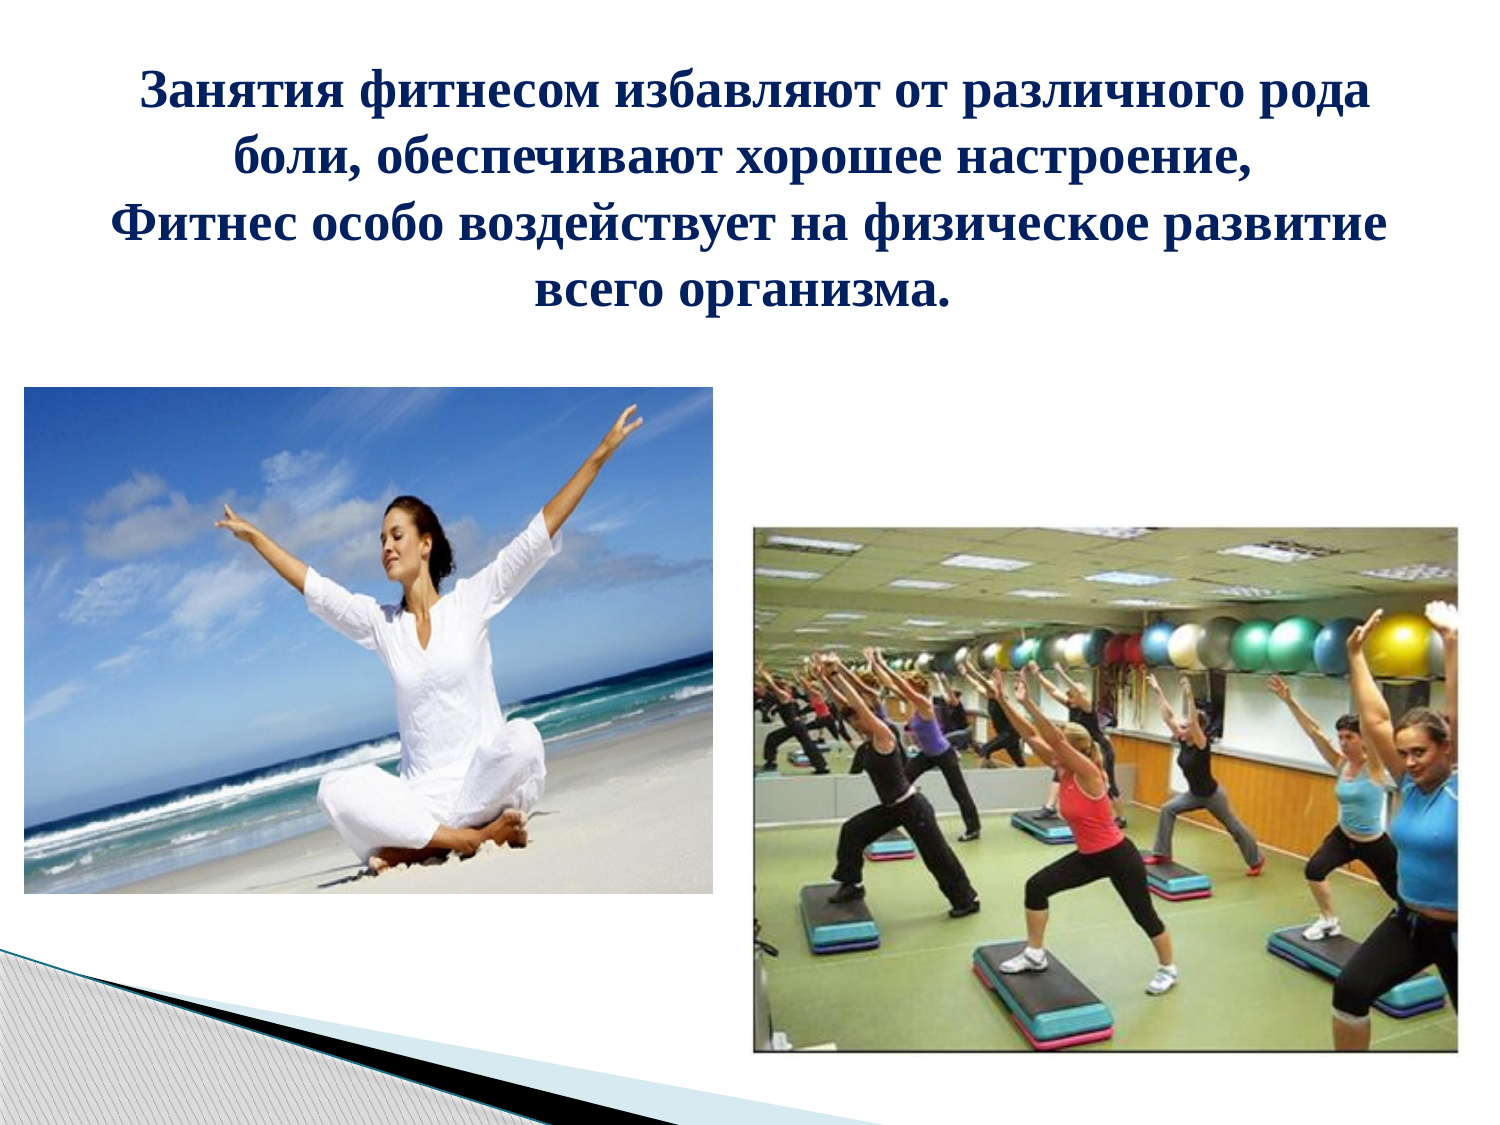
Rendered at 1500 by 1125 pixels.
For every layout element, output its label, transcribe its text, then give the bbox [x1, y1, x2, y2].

picture [24, 387, 713, 894]
title Занятия фитнесом избавляют от различного рода боли, обеспечивают хорошее настроение, Фитнес особо воздействует на физическое развитие всего организма. [75, 45, 1425, 325]
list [749, 524, 1462, 1057]
